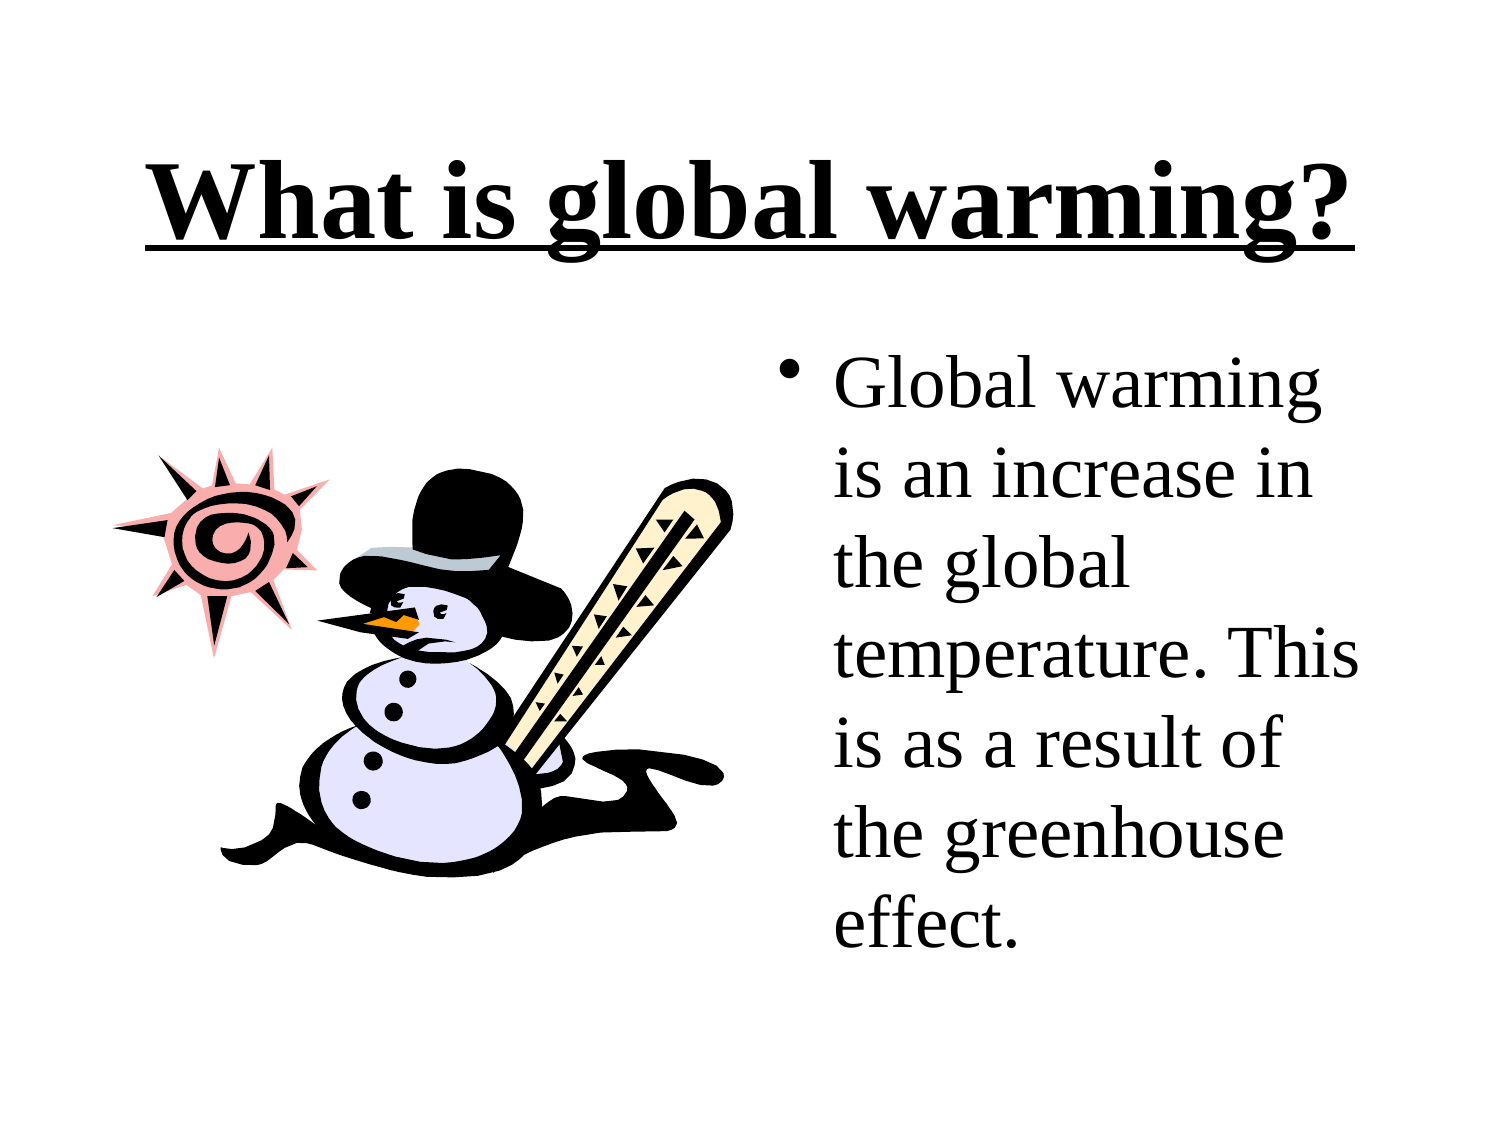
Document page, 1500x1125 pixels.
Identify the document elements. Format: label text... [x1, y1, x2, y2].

title What is global warming? [112, 99, 1388, 288]
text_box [112, 443, 738, 882]
list Global warming is an increase in the global temperature. This is as a result of the greenhouse effect. [762, 324, 1388, 1000]
